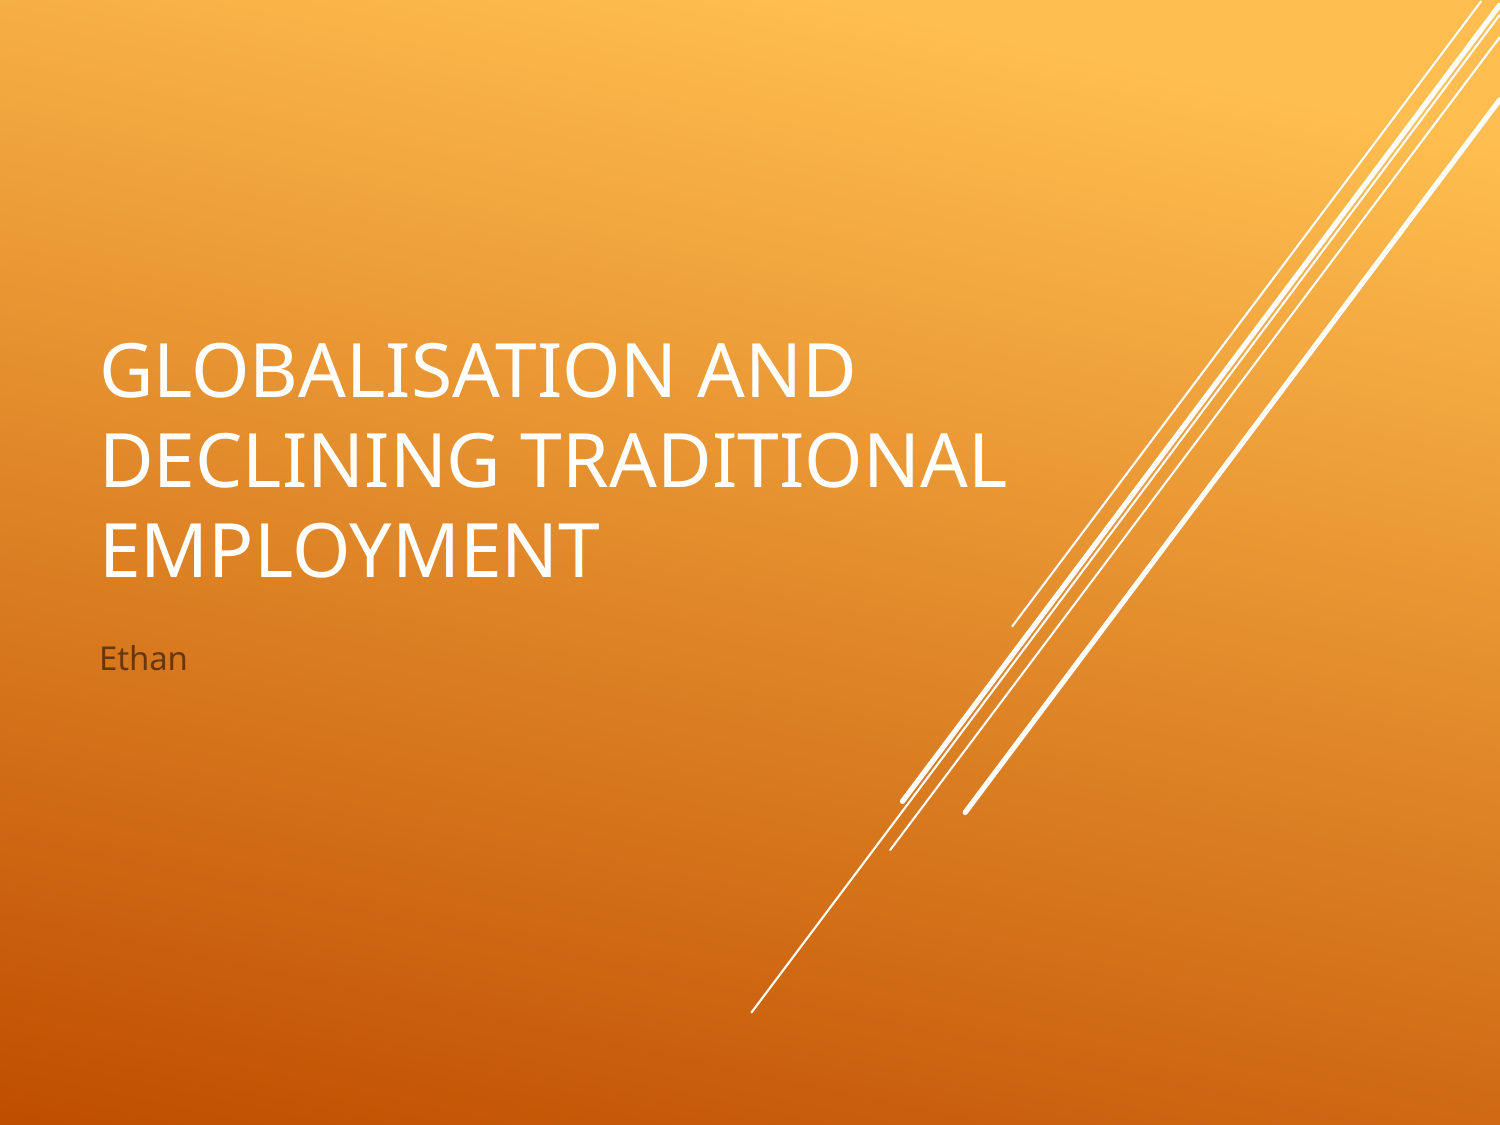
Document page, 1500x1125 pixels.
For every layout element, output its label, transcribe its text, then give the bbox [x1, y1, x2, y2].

subtitle Ethan [84, 630, 872, 950]
title Globalisation and declining traditional employment [84, 112, 1069, 600]
